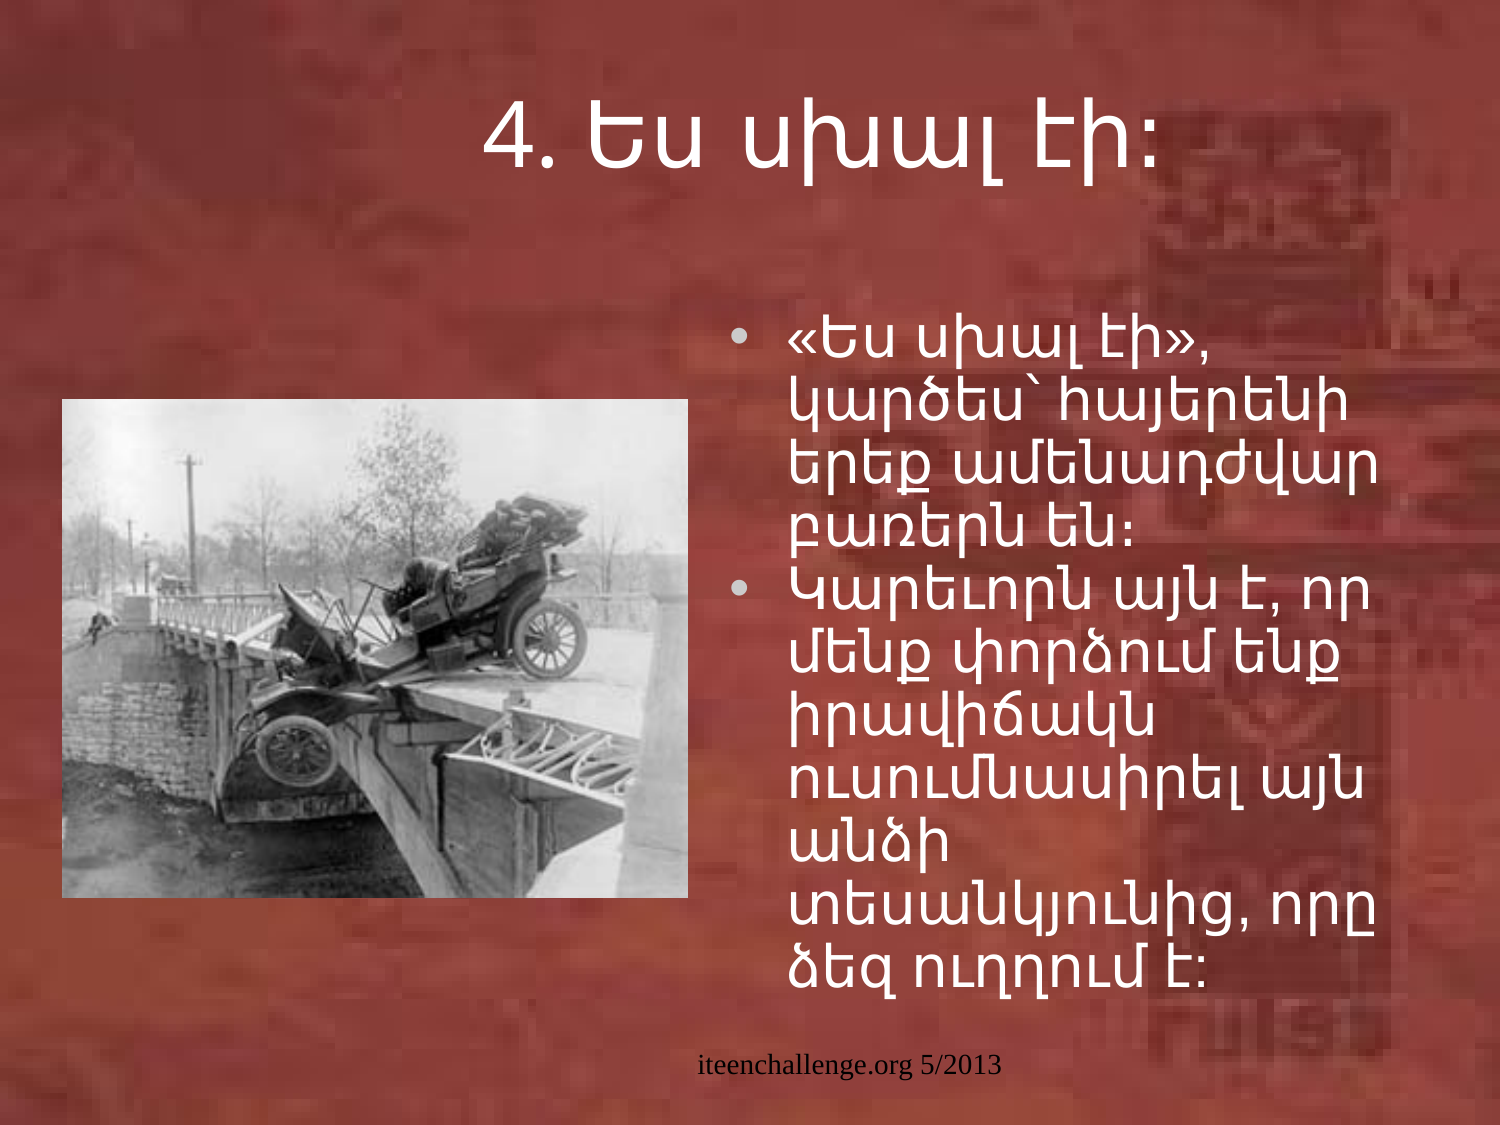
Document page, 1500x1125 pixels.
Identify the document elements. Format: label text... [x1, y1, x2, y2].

title 4. Ես սխալ էի: [187, 37, 1463, 225]
picture [0, 0, 1500, 1125]
text_box iteenchallenge.org 5/2013 [612, 1024, 1088, 1100]
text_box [62, 399, 688, 899]
list «Ես սխալ էի», կարծես՝ հայերենի երեք ամենադժվար բառերն են։ Կարեւորն այն է, որ մենք փորձում ենք իրավիճակն ուսումնասիրել այն անձի տեսանկյունից, որը ձեզ ուղղում է: [714, 299, 1400, 975]
